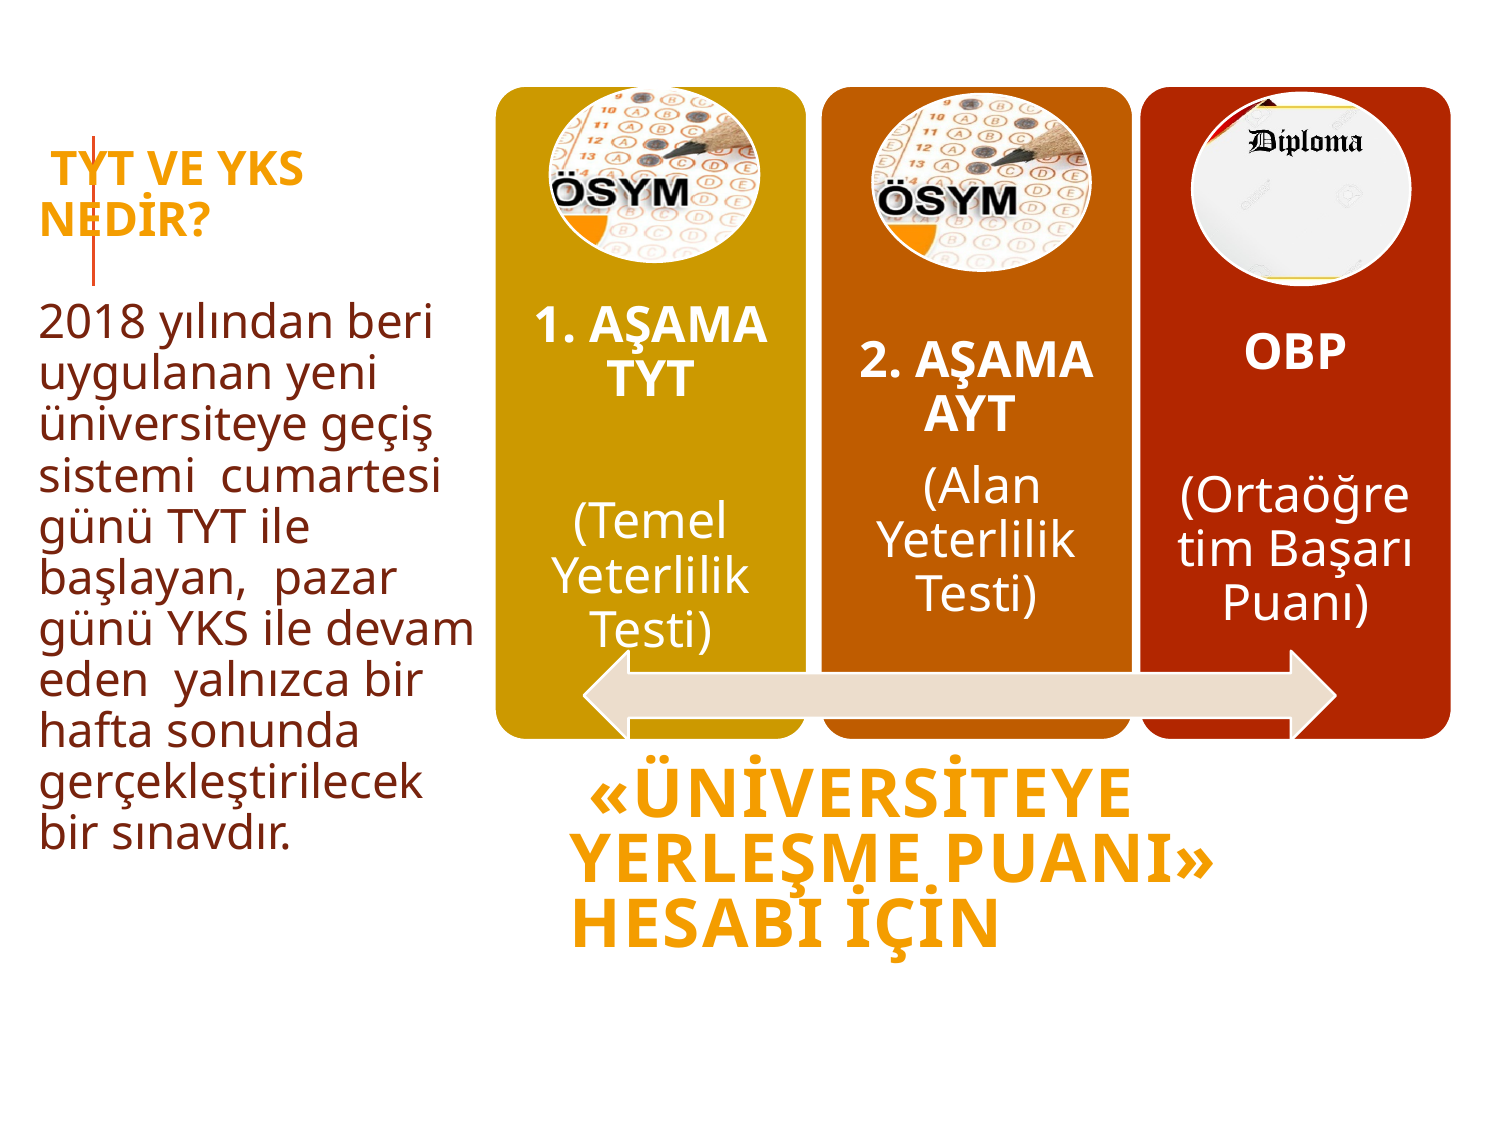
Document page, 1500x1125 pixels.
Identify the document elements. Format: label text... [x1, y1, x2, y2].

title «ÜNİVERSİTEYE YERLEŞME PUANI» HESABI İÇİN [554, 758, 1500, 969]
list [494, 85, 1453, 741]
text_box TYT VE YKS NEDİR? 2018 yılından beri uygulanan yeni üniversiteye geçiş sistemi cumartesi günü TYT ile başlayan, pazar günü YKS ile devam eden yalnızca bir hafta sonunda gerçekleştirilecek bir sınavdır. [23, 106, 492, 950]
